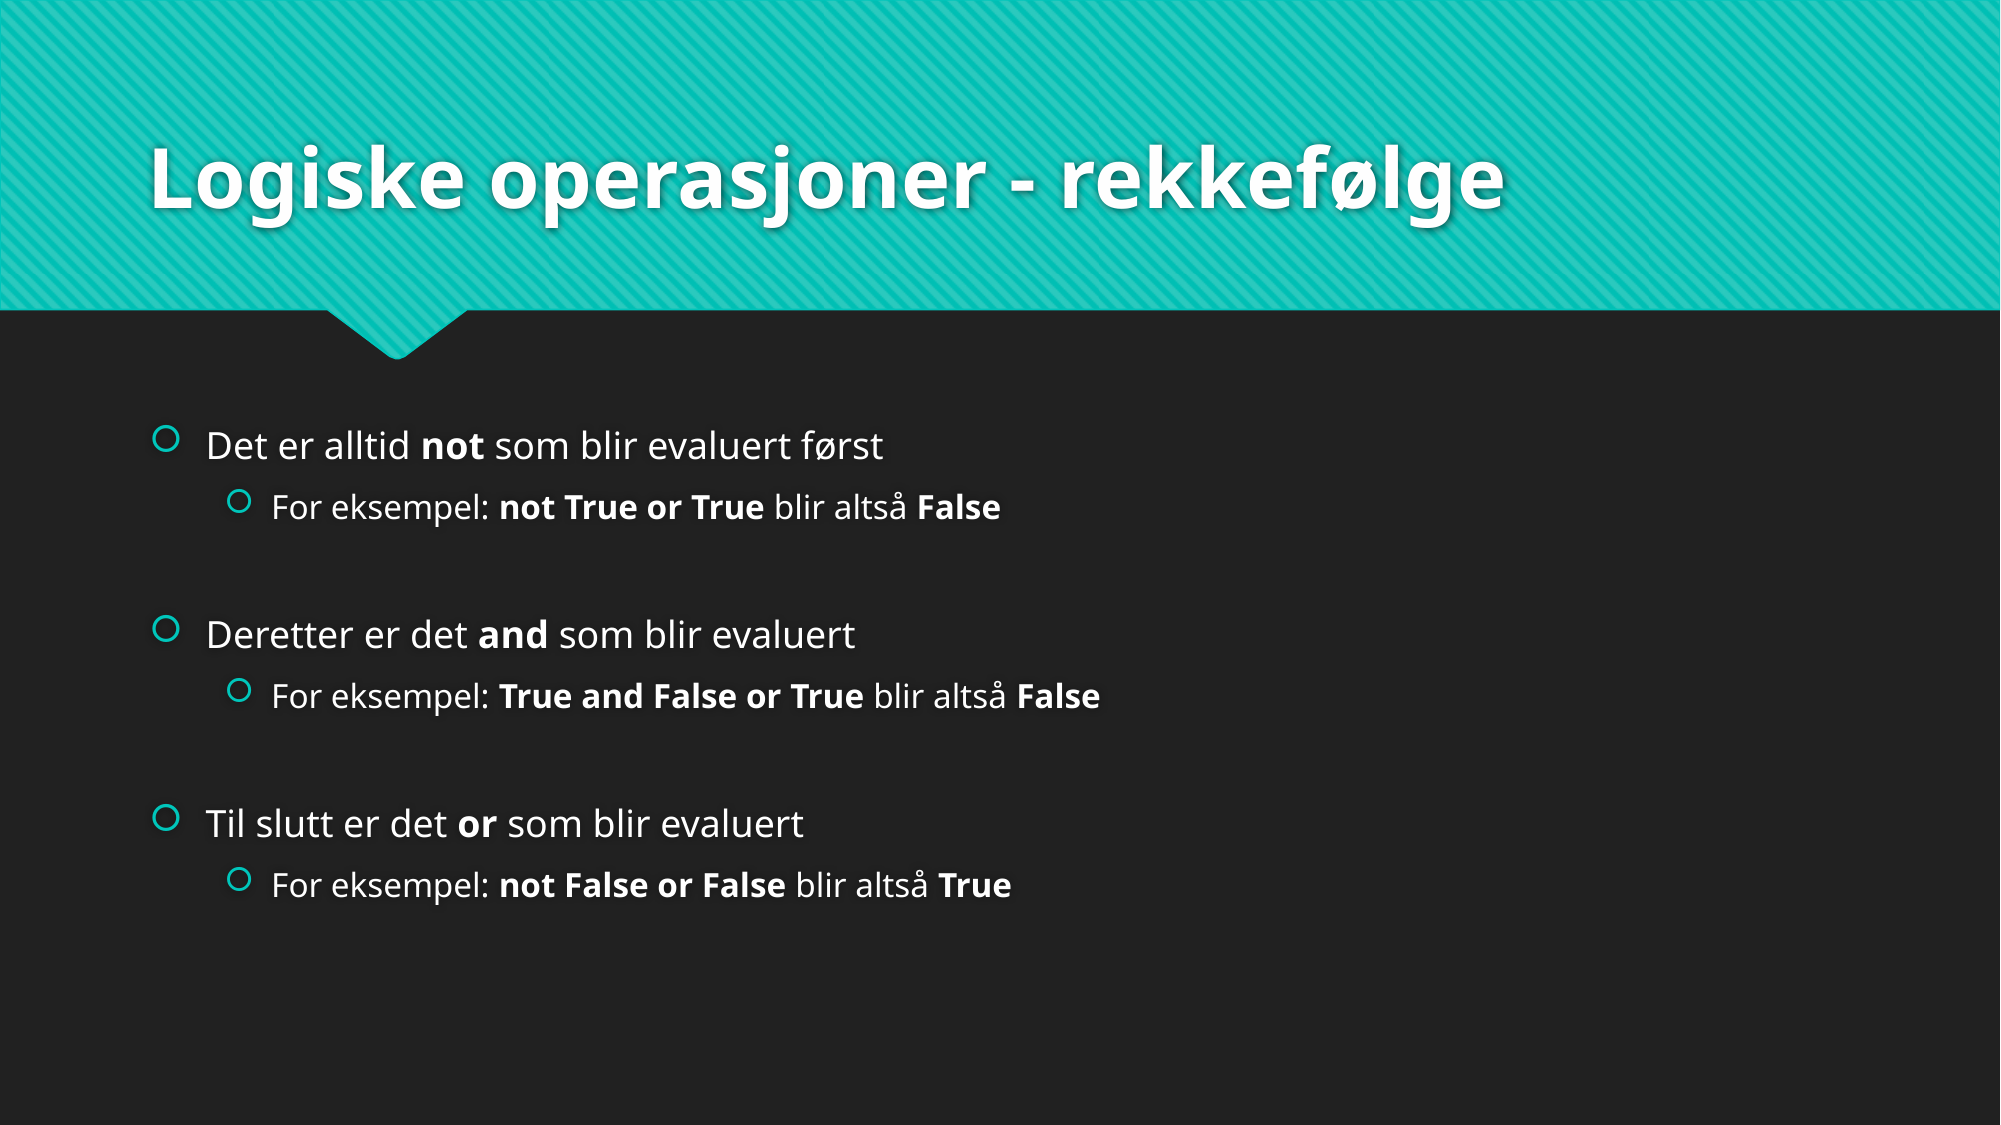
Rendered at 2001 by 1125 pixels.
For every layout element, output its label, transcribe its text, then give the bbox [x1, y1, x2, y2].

list Det er alltid not som blir evaluert først For eksempel: not True or True blir altså False Deretter er det and som blir evaluert For eksempel: True and False or True blir altså False Til slutt er det or som blir evaluert For eksempel: not False or False blir altså True [134, 364, 1866, 962]
title Logiske operasjoner - rekkefølge [132, 73, 1868, 233]
